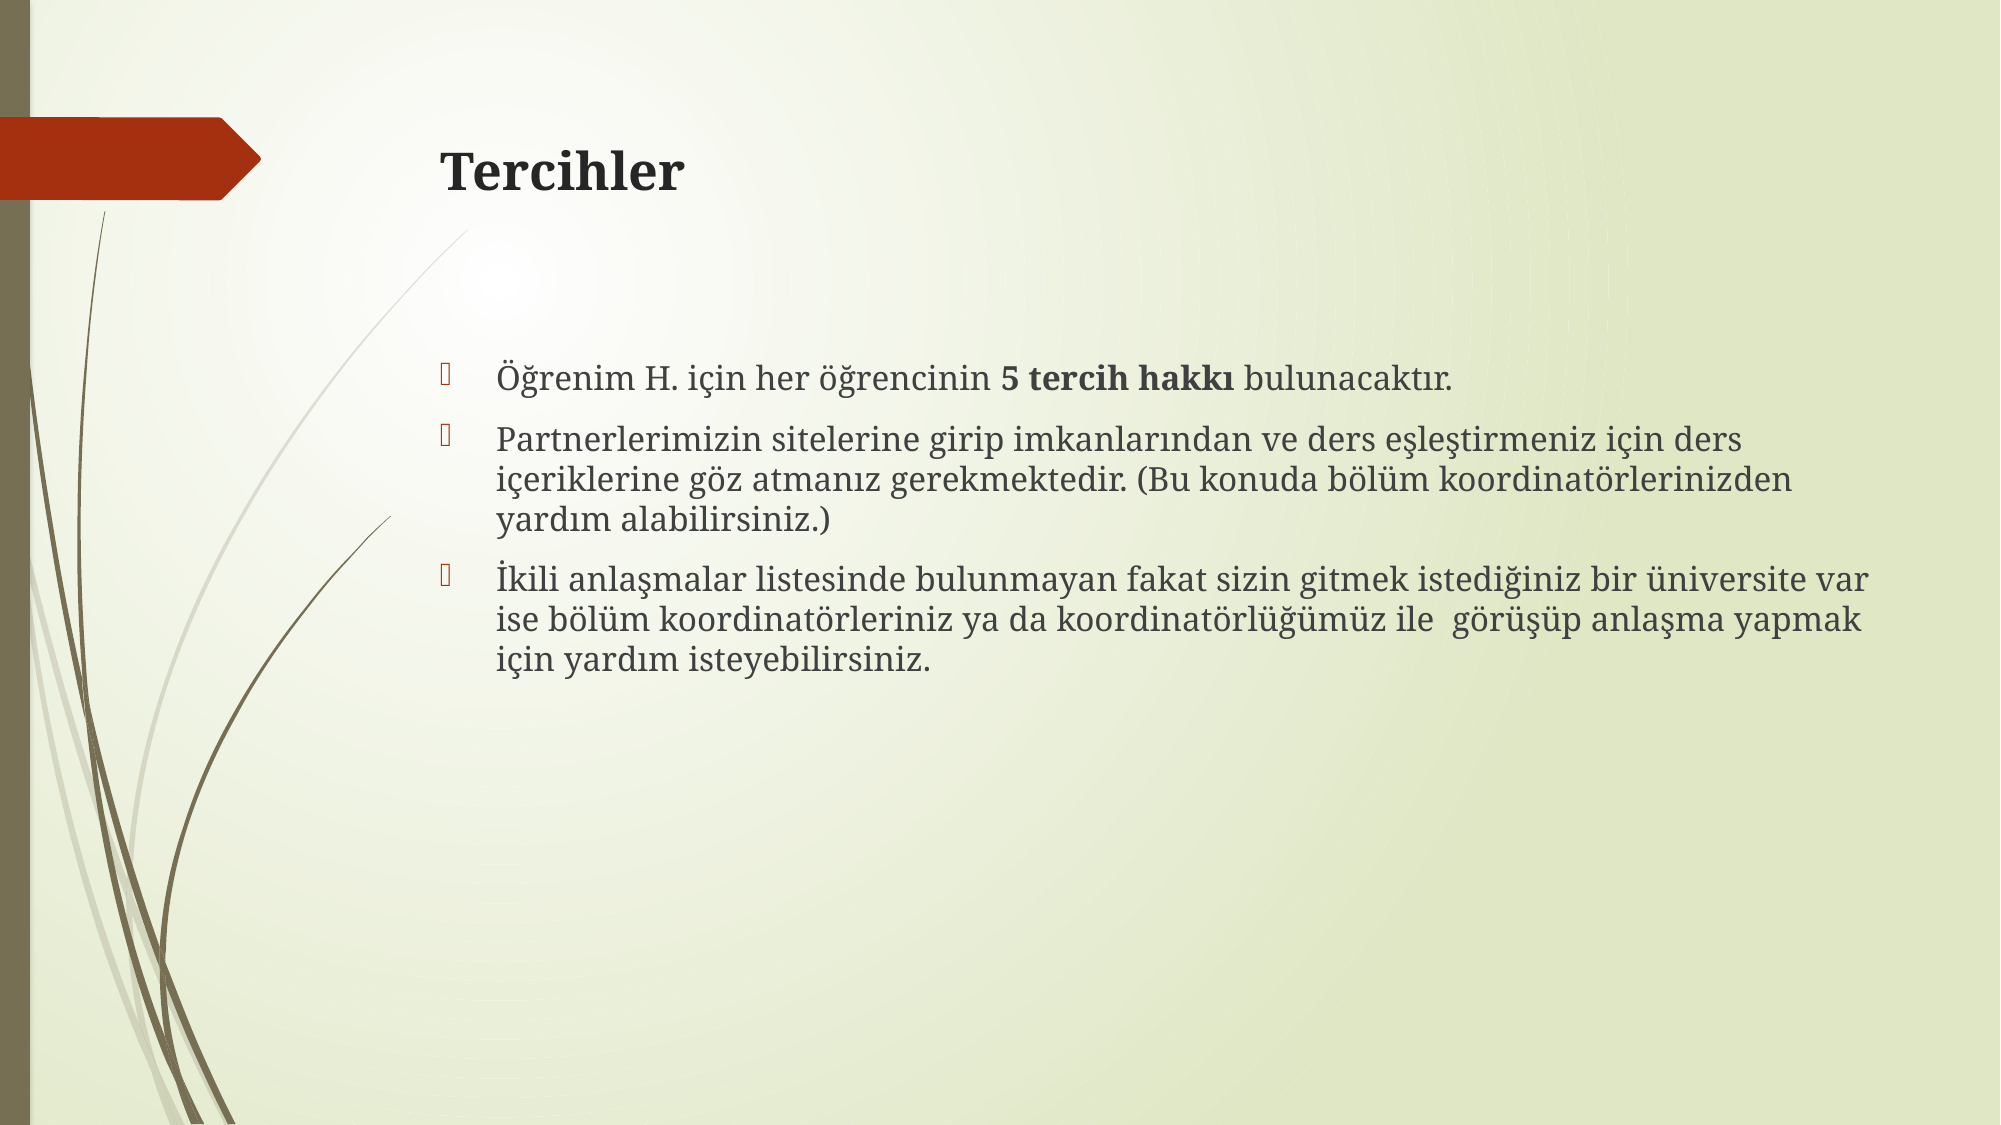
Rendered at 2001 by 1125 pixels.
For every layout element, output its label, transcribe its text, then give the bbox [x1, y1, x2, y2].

title Tercihler [425, 108, 1888, 319]
list Öğrenim H. için her öğrencinin 5 tercih hakkı bulunacaktır. Partnerlerimizin sitelerine girip imkanlarından ve ders eşleştirmeniz için ders içeriklerine göz atmanız gerekmektedir. (Bu konuda bölüm koordinatörlerinizden yardım alabilirsiniz.) İkili anlaşmalar listesinde bulunmayan fakat sizin gitmek istediğiniz bir üniversite var ise bölüm koordinatörleriniz ya da koordinatörlüğümüz ile görüşüp anlaşma yapmak için yardım isteyebilirsiniz. [424, 350, 1888, 970]
